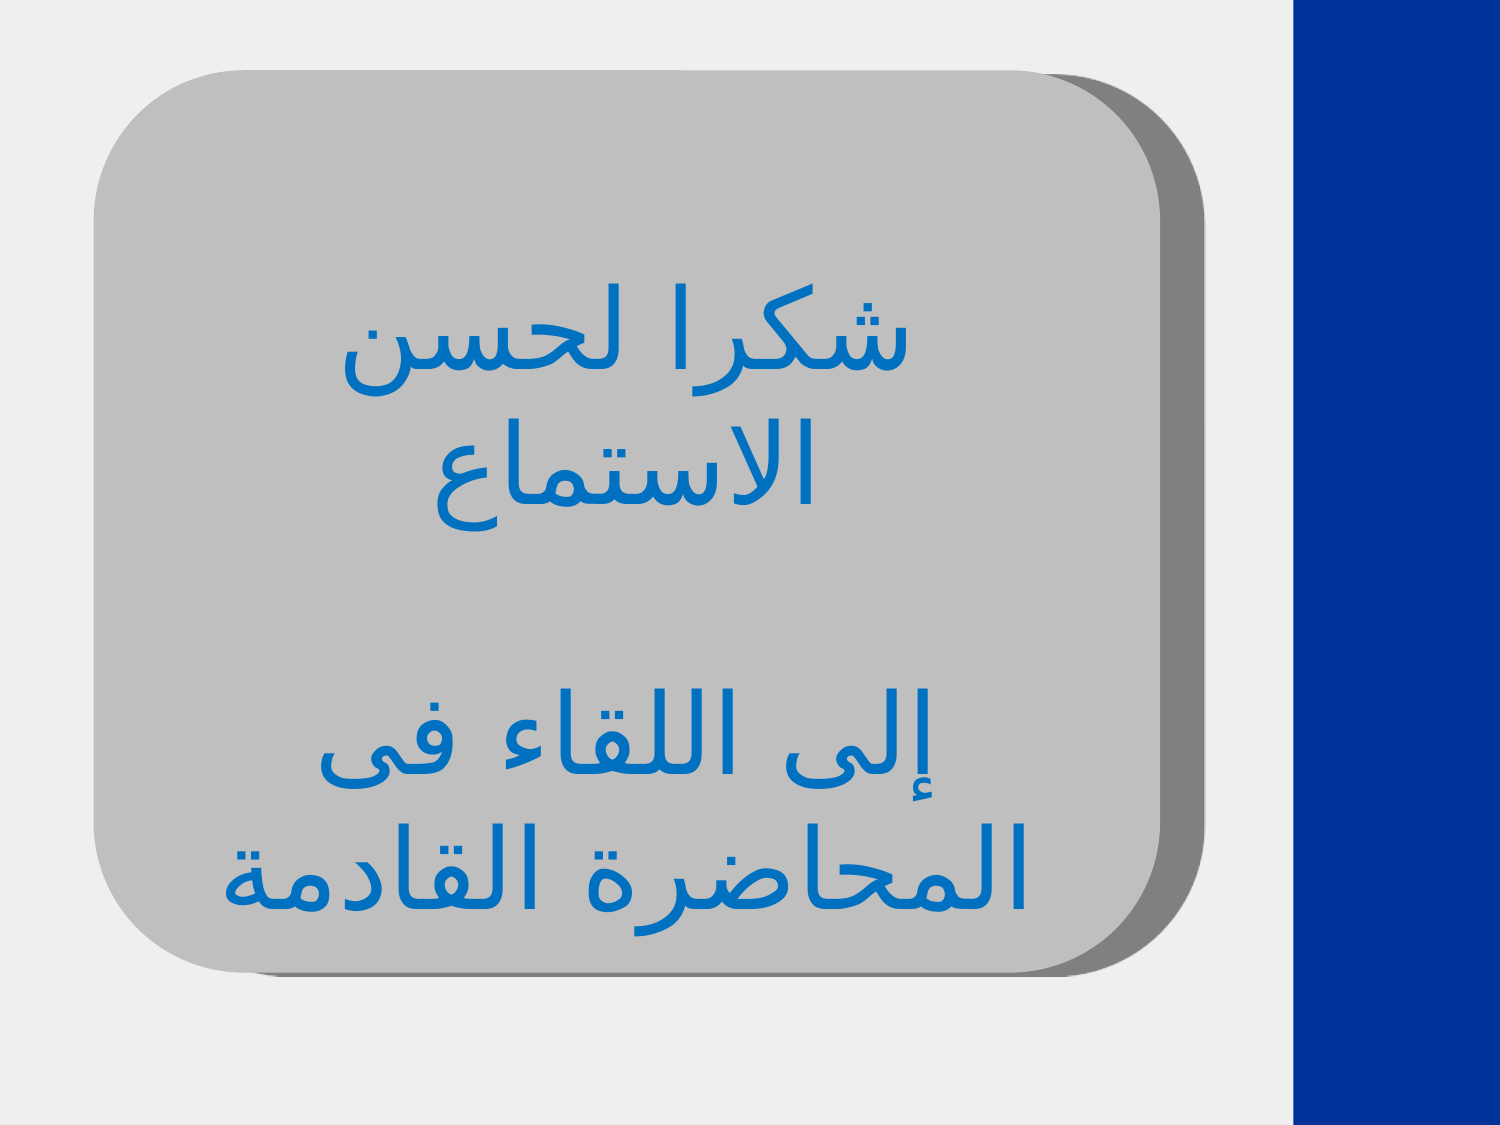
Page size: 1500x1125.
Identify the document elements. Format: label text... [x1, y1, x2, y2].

text_box شكرا لحسن الاستماع إلى اللقاء فى المحاضرة القادمة [93, 70, 1161, 973]
text_box [1293, 0, 1500, 1125]
